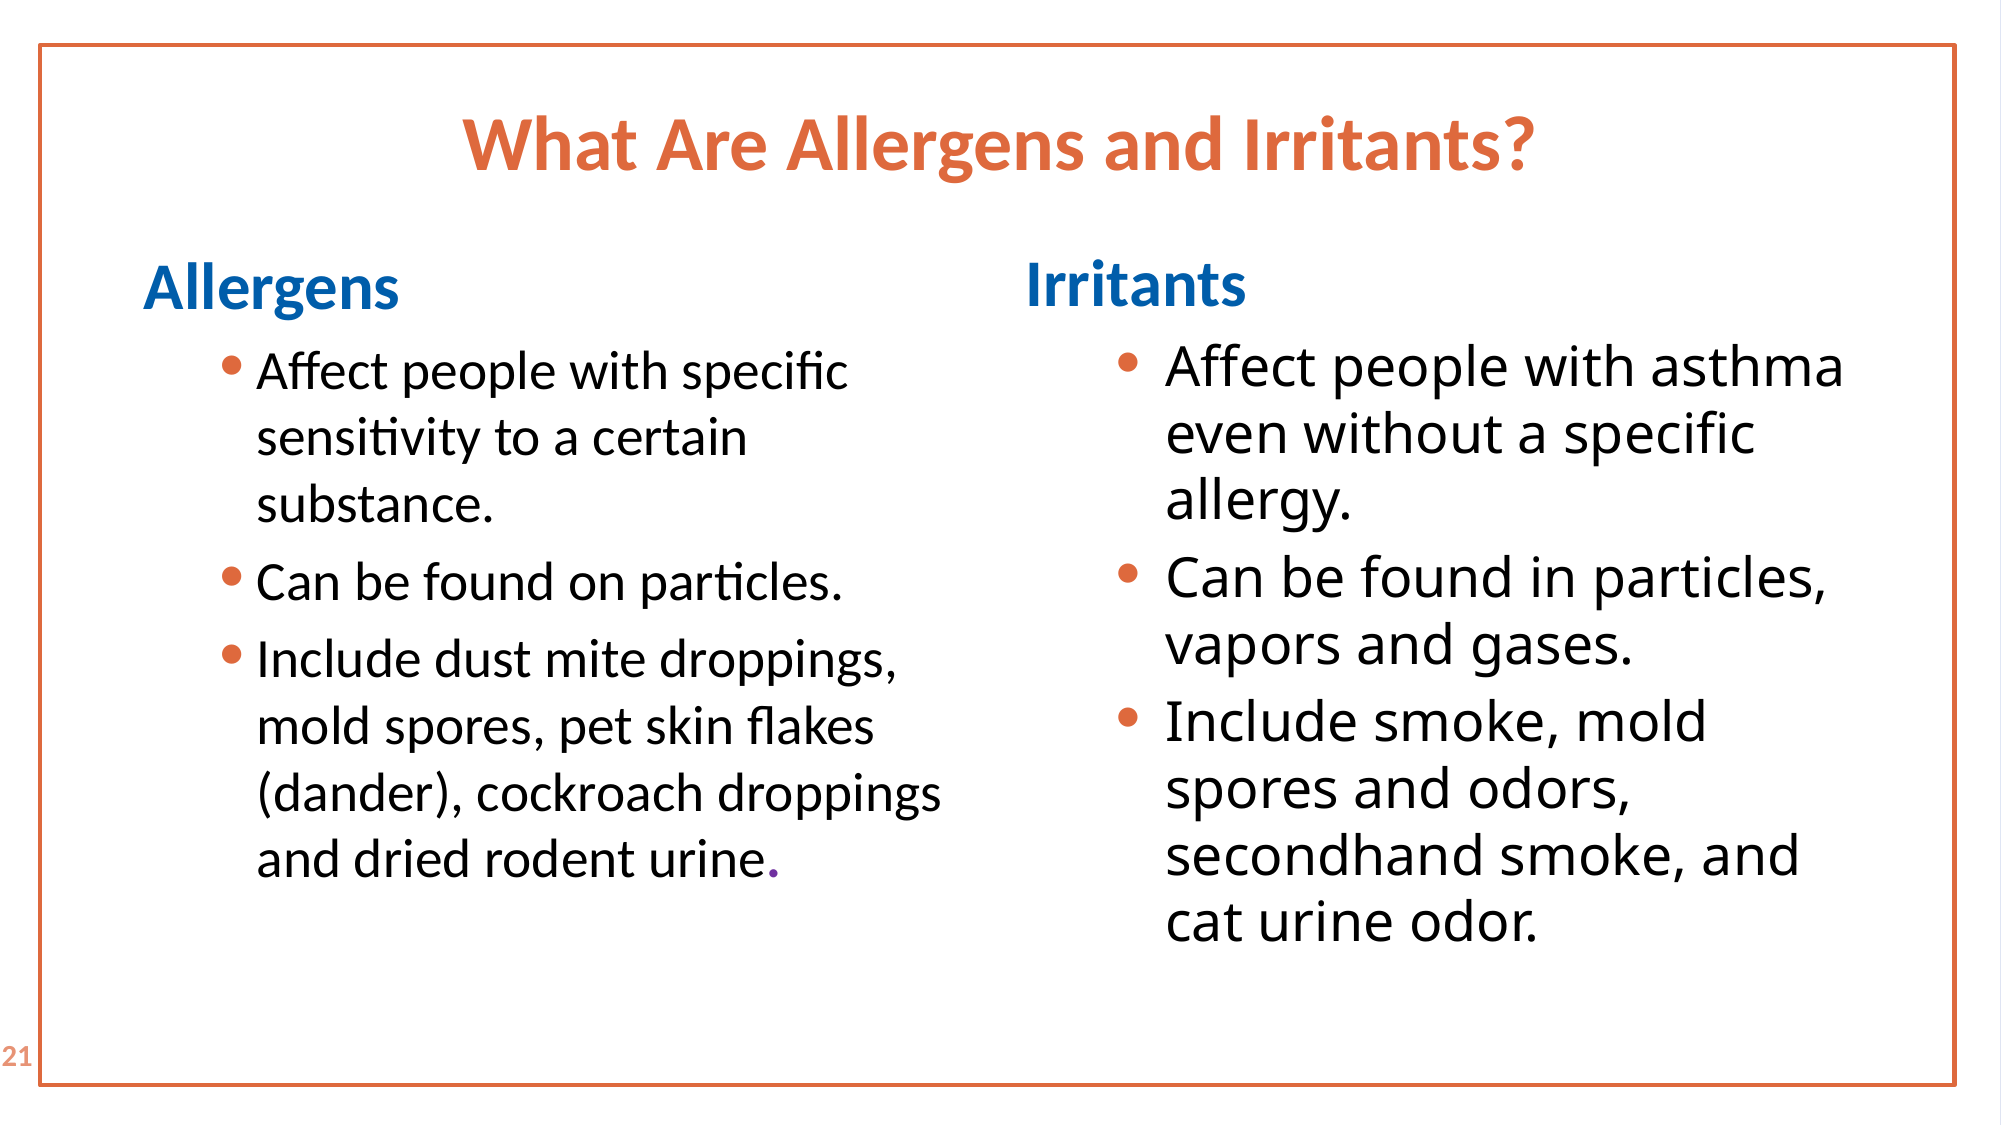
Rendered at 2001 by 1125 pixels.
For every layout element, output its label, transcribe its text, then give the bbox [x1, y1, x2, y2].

text_box Allergens Affect people with specific sensitivity to a certain substance. Can be found on particles. Include dust mite droppings, mold spores, pet skin flakes (dander), cockroach droppings and dried rodent urine. [123, 232, 1010, 921]
title What Are Allergens and Irritants? [99, 45, 1900, 233]
list Irritants Affect people with asthma even without a specific allergy. Can be found in particles, vapors and gases. Include smoke, mold spores and odors, secondhand smoke, and cat urine odor. [1010, 232, 1878, 921]
